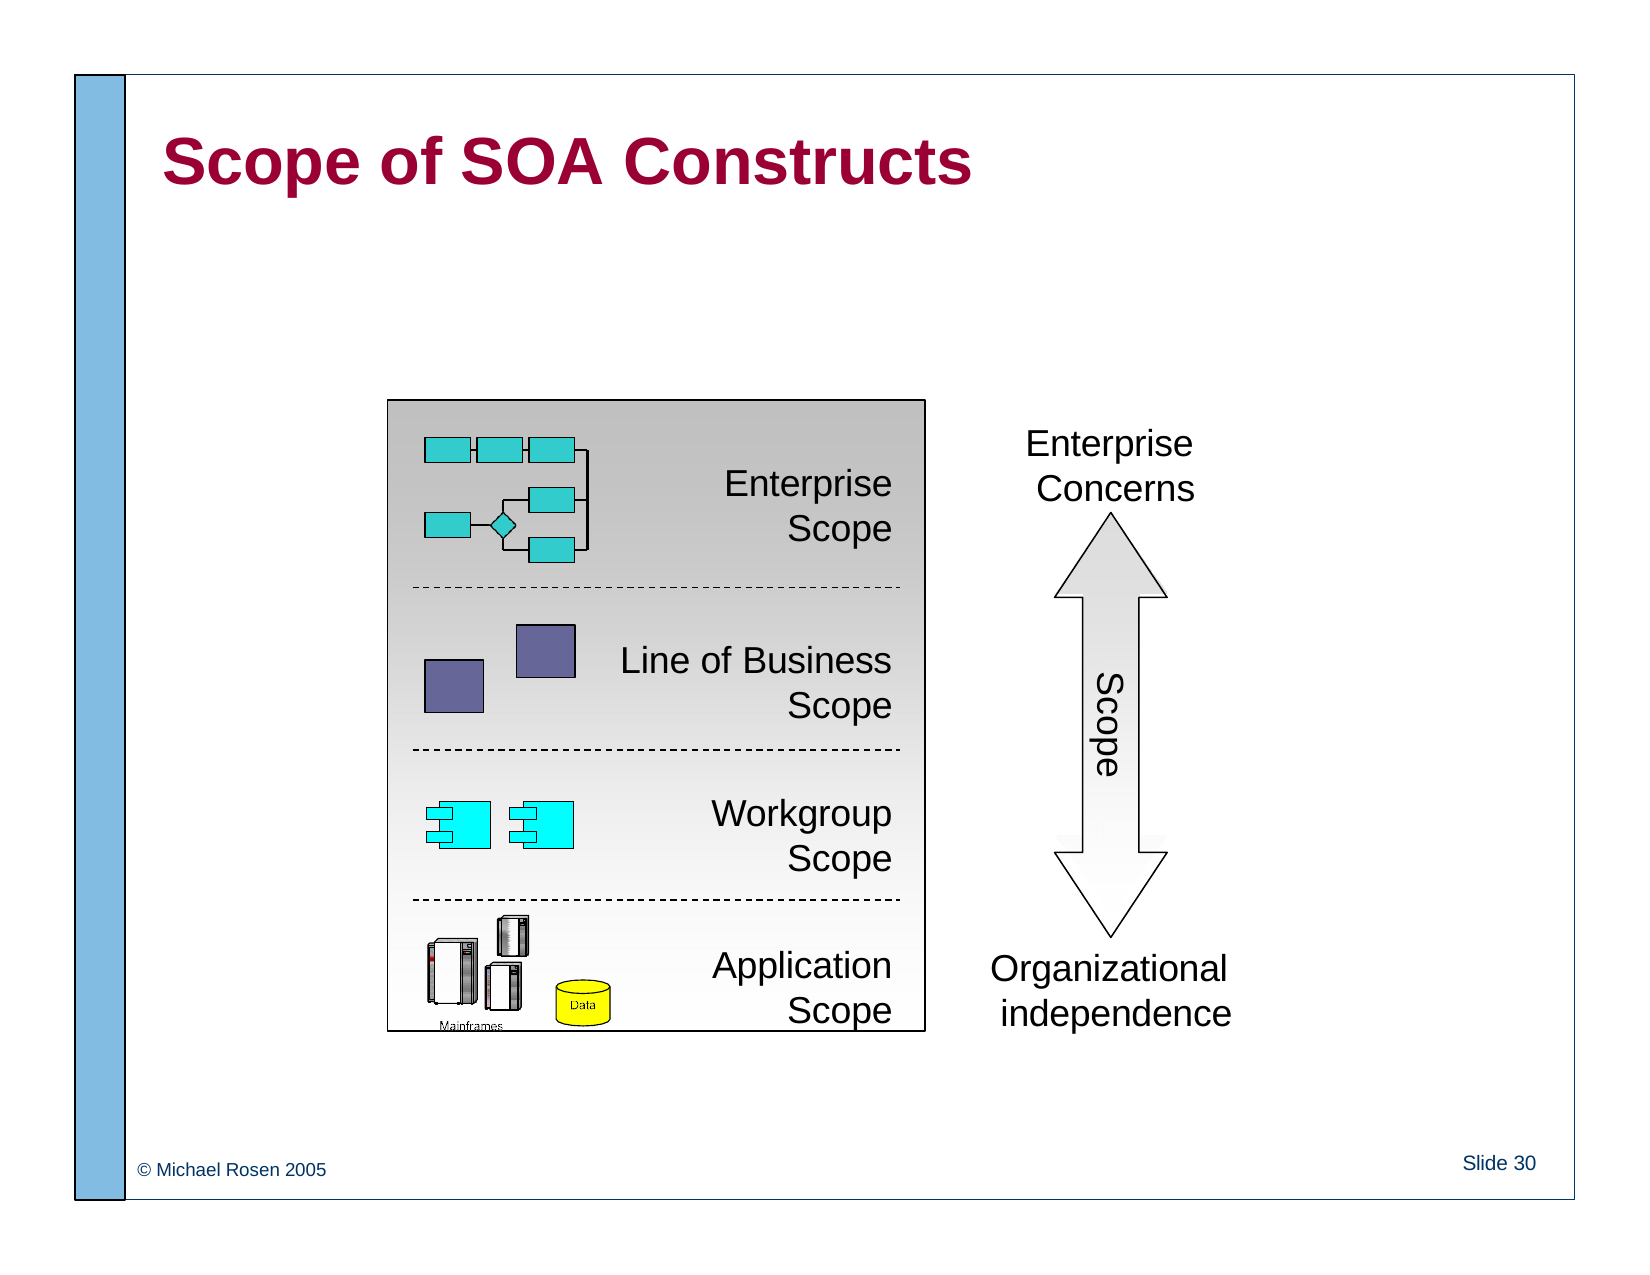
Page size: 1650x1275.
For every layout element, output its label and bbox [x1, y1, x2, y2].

text_box [75, 74, 126, 1200]
footer [135, 1157, 330, 1275]
text_box [988, 941, 1234, 1034]
text_box [1054, 512, 1168, 938]
title [160, 116, 979, 332]
text_box [1023, 416, 1199, 509]
slide_number [1460, 1149, 1542, 1275]
text_box [387, 399, 925, 1055]
